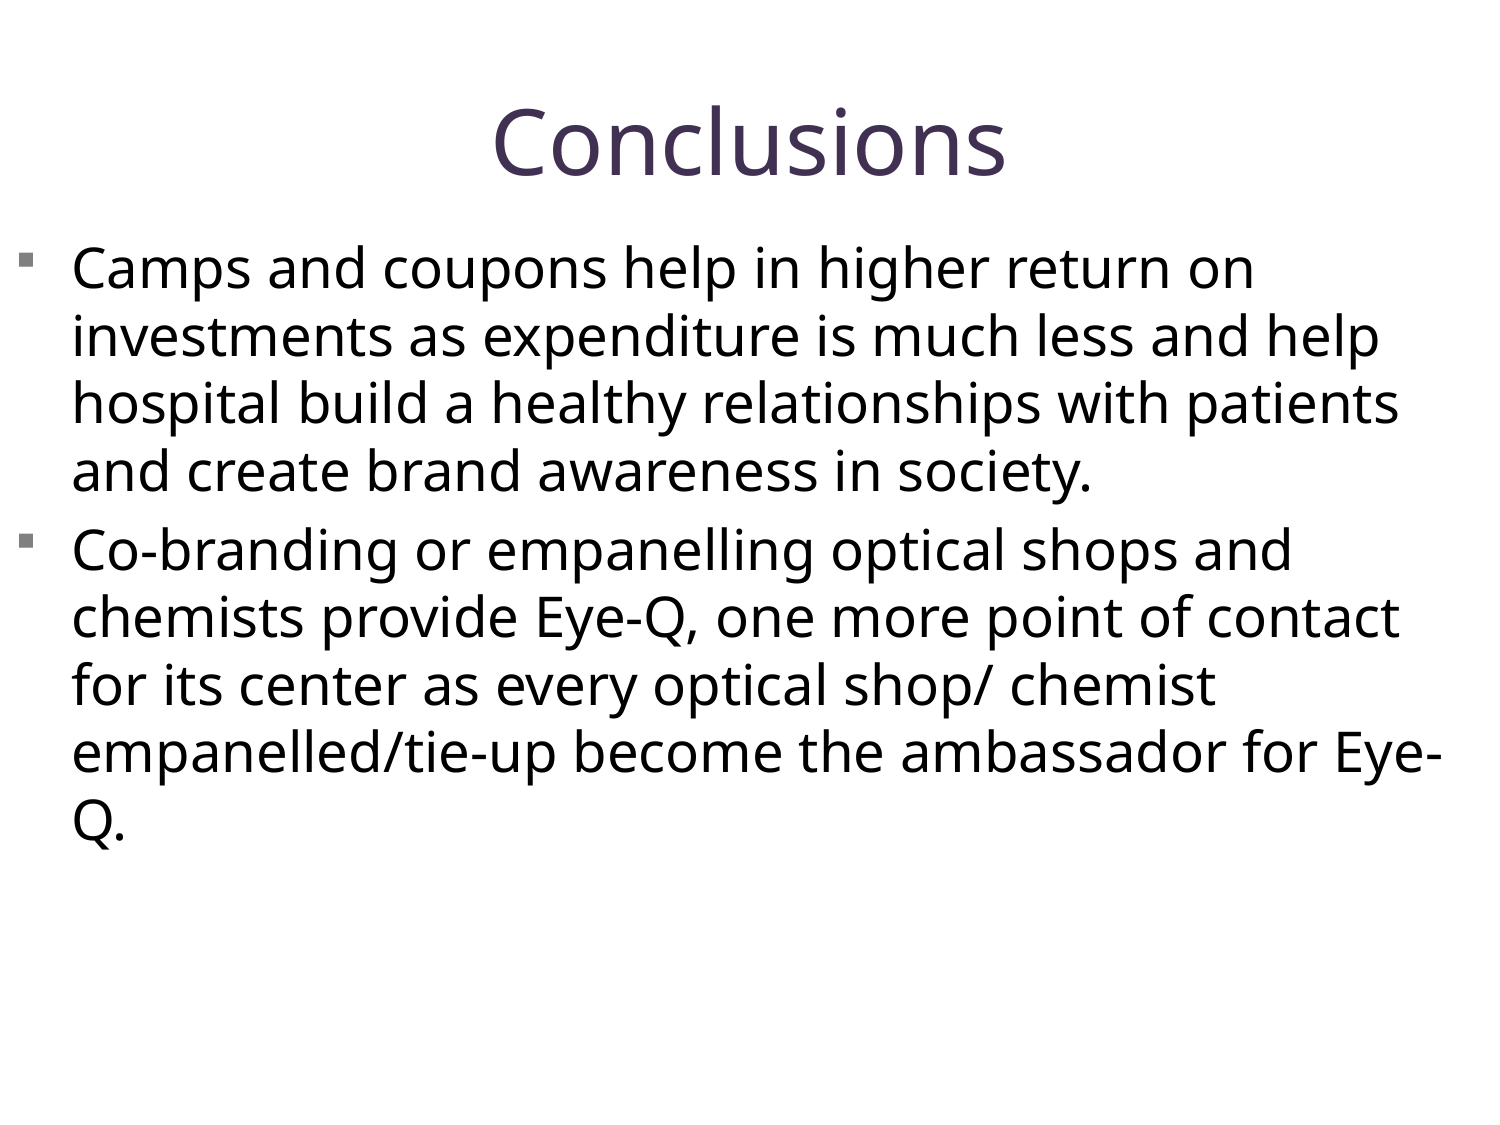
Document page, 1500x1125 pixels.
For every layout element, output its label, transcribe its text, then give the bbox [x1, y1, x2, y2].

title Conclusions [75, 45, 1425, 224]
list Camps and coupons help in higher return on investments as expenditure is much less and help hospital build a healthy relationships with patients and create brand awareness in society. Co-branding or empanelling optical shops and chemists provide Eye-Q, one more point of contact for its center as every optical shop/ chemist empanelled/tie-up become the ambassador for Eye-Q. [0, 224, 1500, 1125]
